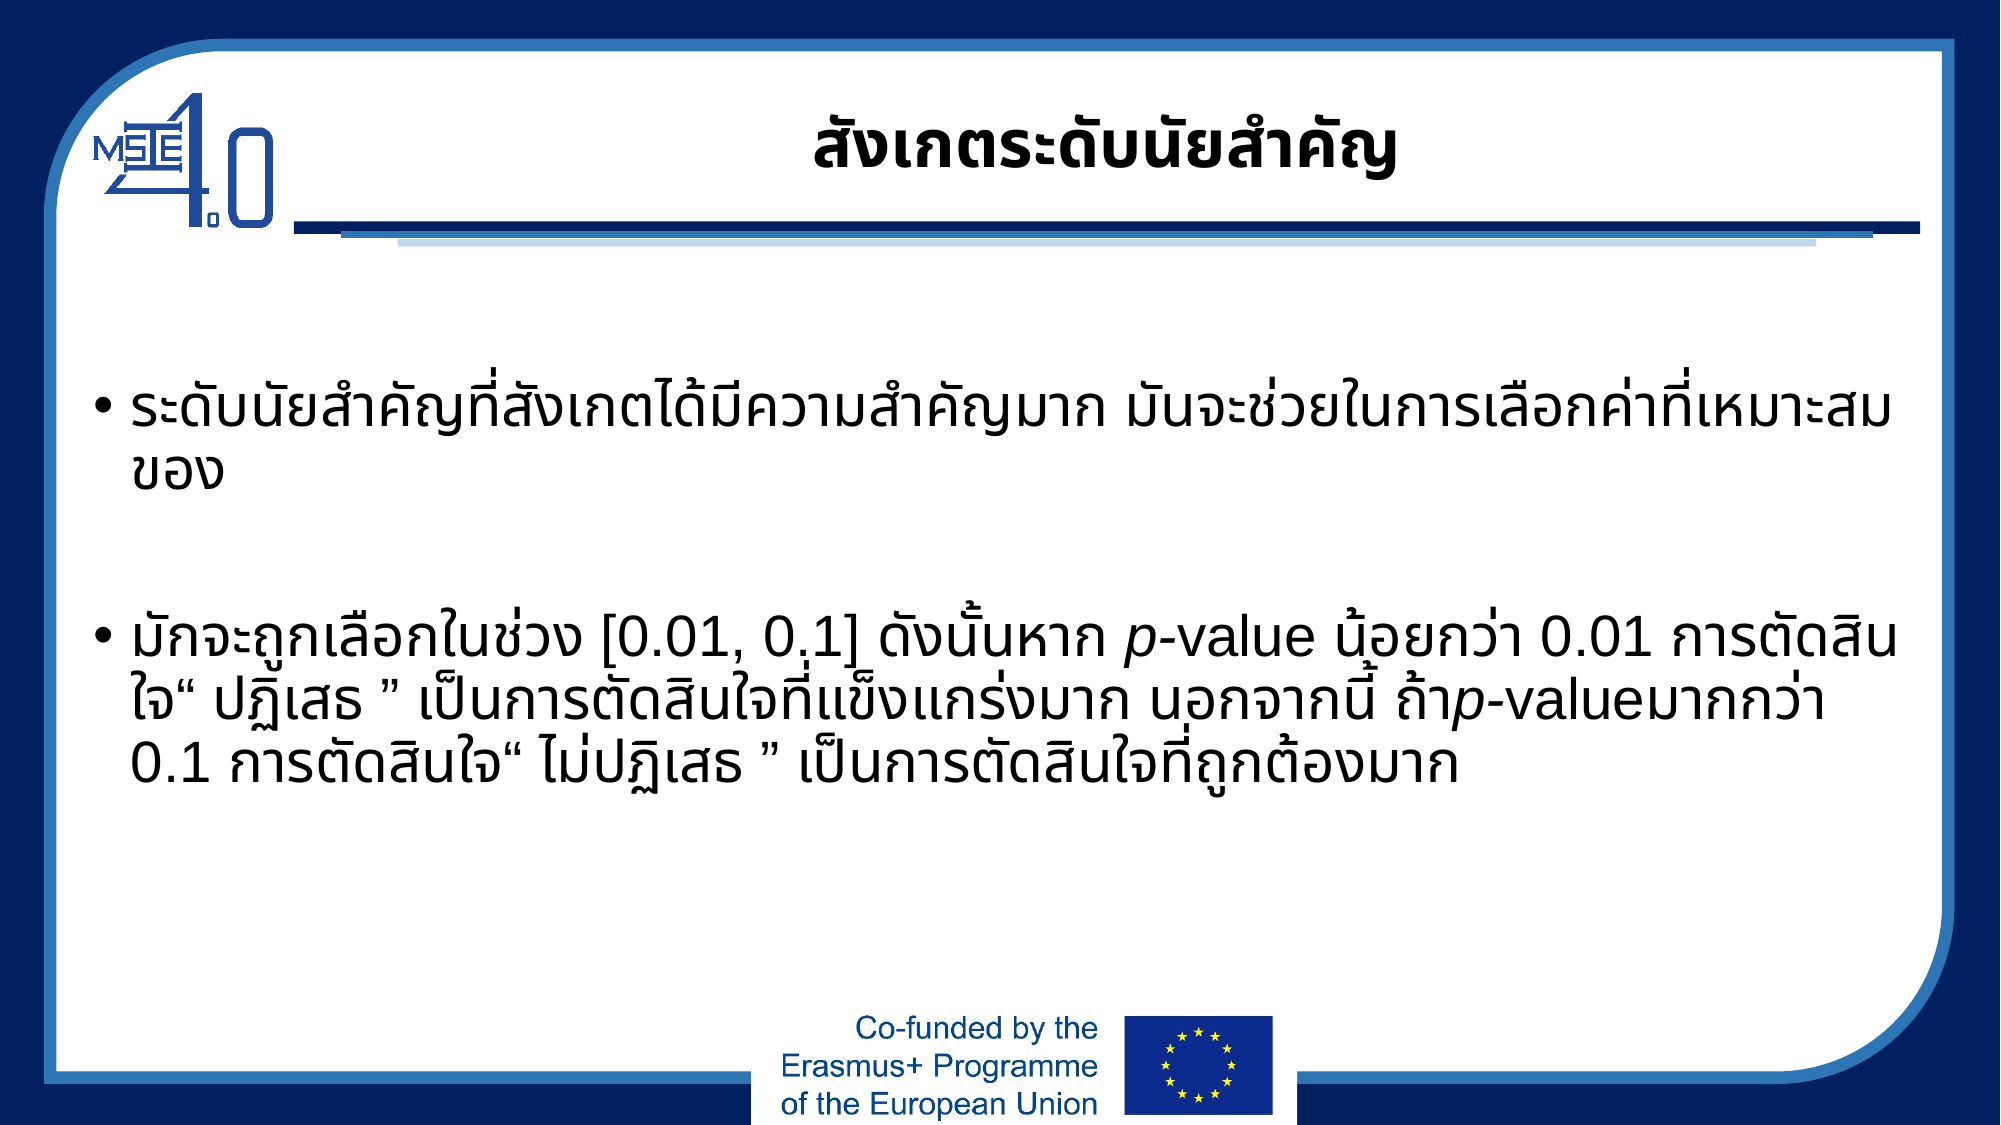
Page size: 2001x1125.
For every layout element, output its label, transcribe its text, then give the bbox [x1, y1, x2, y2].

title สังเกตระดับนัยสำคัญ [294, 75, 1921, 220]
picture [751, 1003, 1298, 1125]
text_box [0, 0, 2000, 75]
